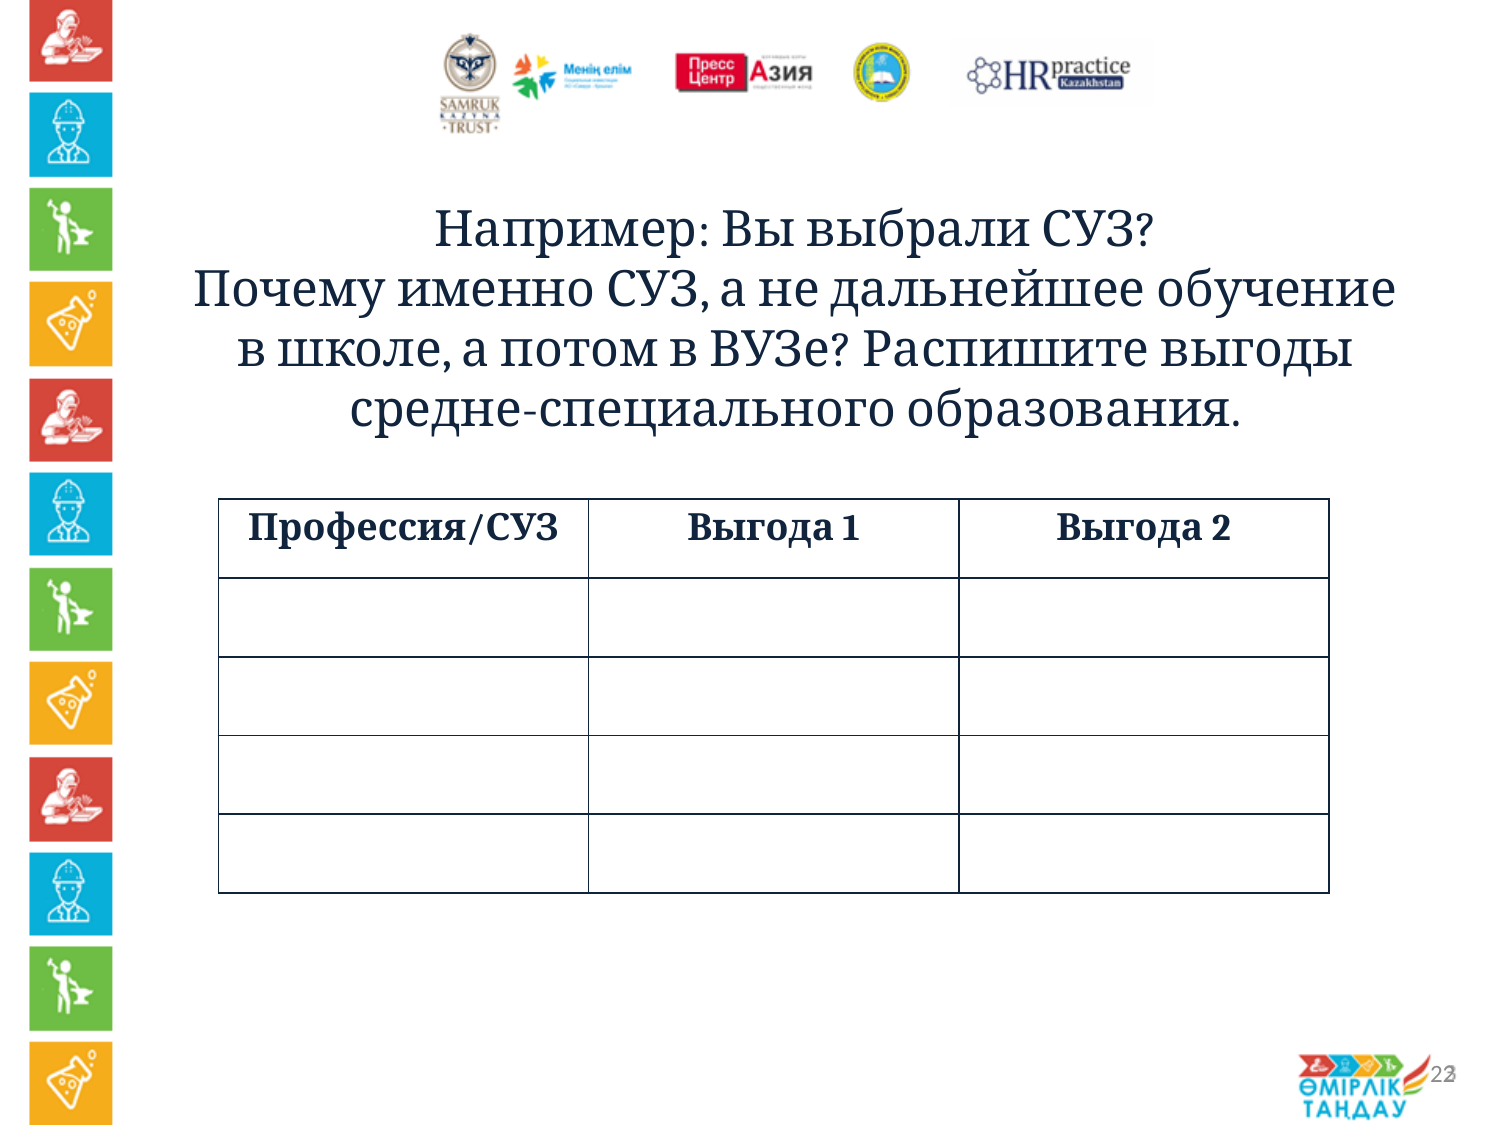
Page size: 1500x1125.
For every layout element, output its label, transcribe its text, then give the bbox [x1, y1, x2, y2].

table_cell [219, 815, 588, 892]
table_header Выгода 2 [960, 500, 1328, 577]
table_cell [960, 736, 1328, 813]
table_cell [219, 658, 588, 735]
table_cell [589, 658, 958, 735]
table_cell [960, 579, 1328, 656]
table_header Профессия/СУЗ [219, 500, 588, 577]
table_header Выгода 1 [589, 500, 958, 577]
table_cell [960, 658, 1328, 735]
table_cell [219, 579, 588, 656]
table_cell [219, 736, 588, 813]
picture [0, 0, 1500, 1125]
table_cell [589, 736, 958, 813]
table_cell [589, 579, 958, 656]
table_cell [960, 815, 1328, 892]
text_box Например: Вы выбрали СУЗ? Почему именно СУЗ, а не дальнейшее обучение в школе, а потом в ВУЗе? Распишите выгоды средне-специального образования. [159, 188, 1432, 564]
table_cell [589, 815, 958, 892]
slide_number 22 [1074, 1042, 1471, 1103]
